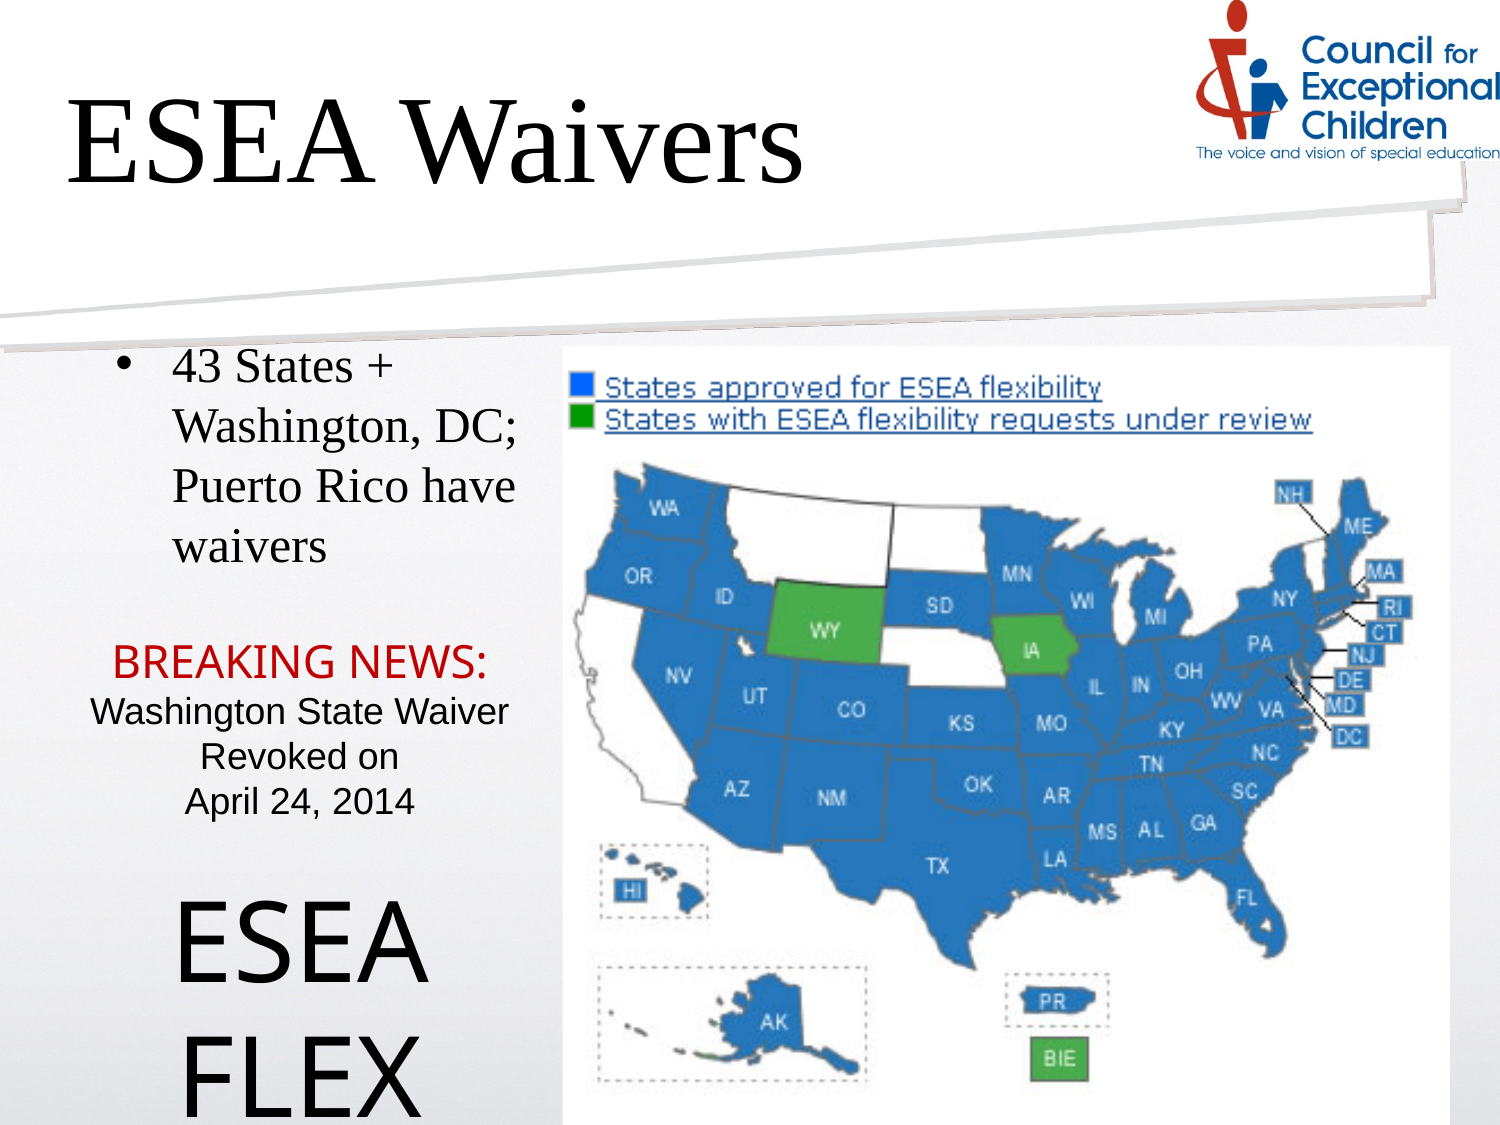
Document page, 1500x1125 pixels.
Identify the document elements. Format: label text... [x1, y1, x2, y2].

title ESEA Waivers [50, 50, 1126, 213]
list 43 States + Washington, DC; Puerto Rico have waivers [100, 324, 550, 1000]
text_box ESEA FLEX [74, 862, 525, 1125]
text_box BREAKING NEWS: Washington State Waiver Revoked on April 24, 2014 [74, 624, 525, 830]
picture [0, 0, 1500, 1125]
